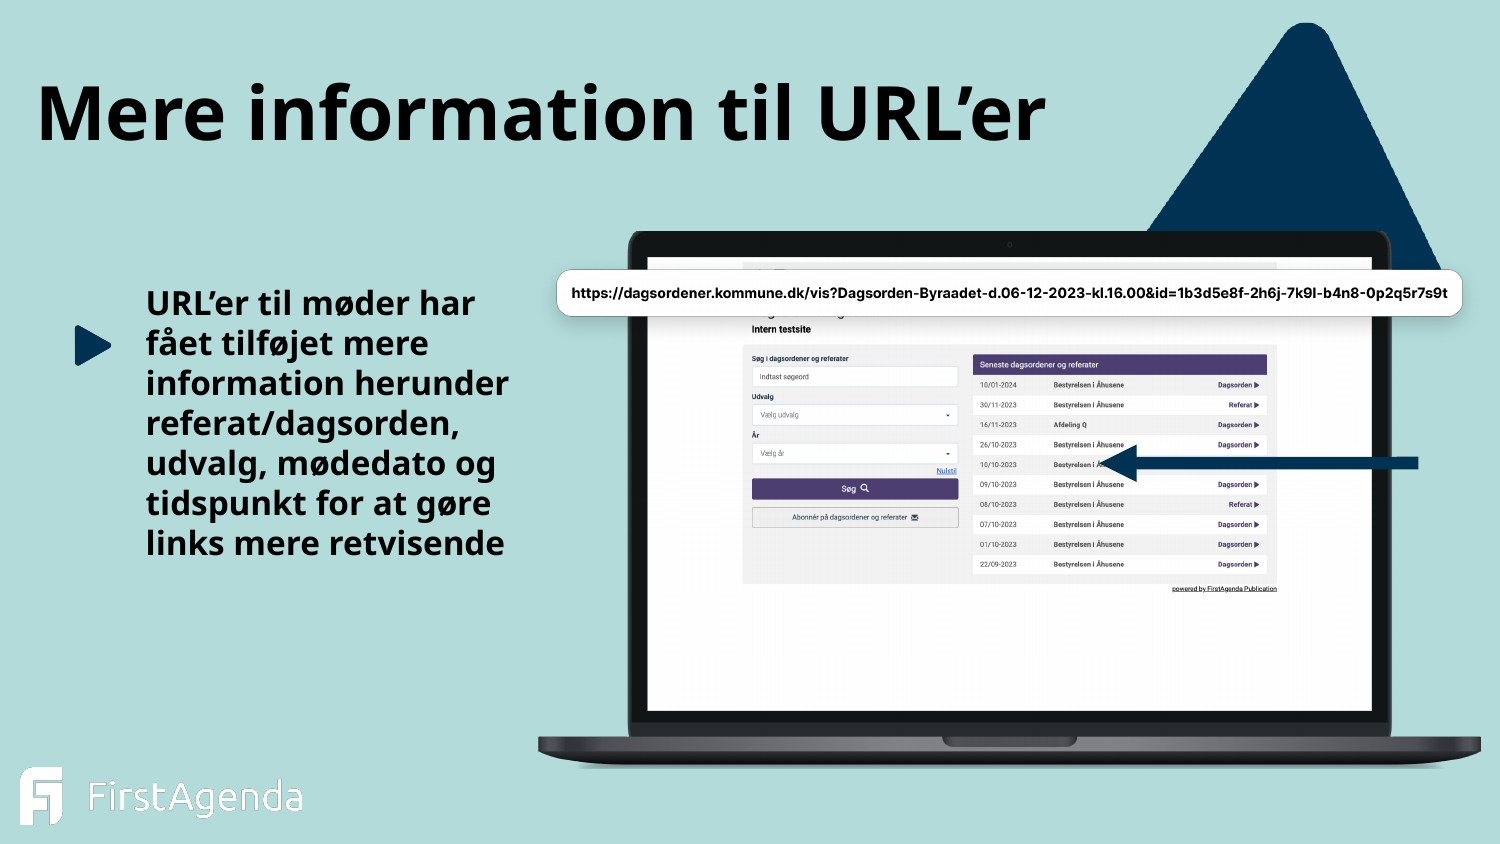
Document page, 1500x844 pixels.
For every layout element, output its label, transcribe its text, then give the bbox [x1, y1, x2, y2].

title Mere information til URL’er [20, 41, 1119, 180]
picture [19, 767, 302, 825]
picture [57, 314, 113, 371]
text_box URL’er til møder har fået tilføjet mere information herunder referat/dagsorden, udvalg, mødedato og tidspunkt for at gøre links mere retvisende [130, 267, 529, 577]
picture [534, 7, 1485, 769]
